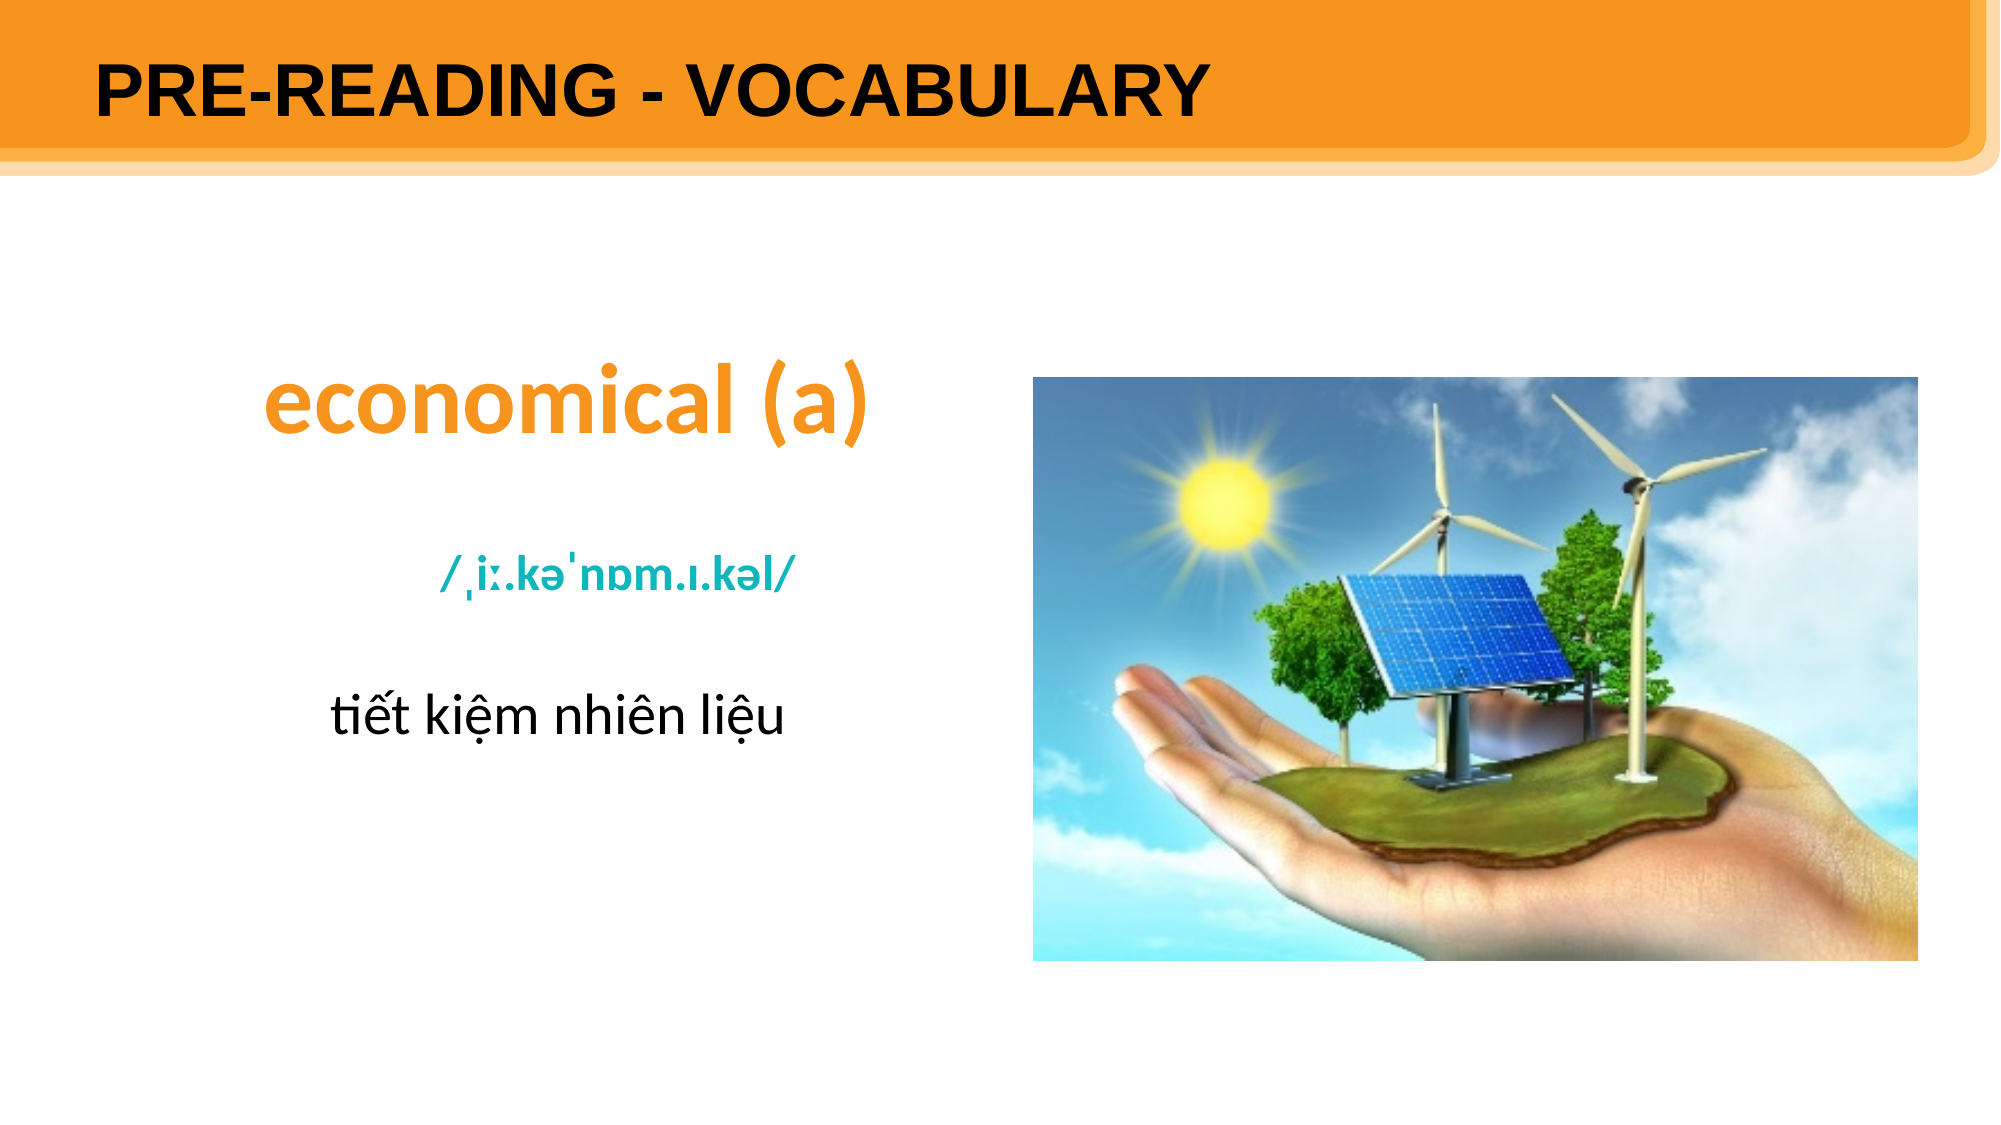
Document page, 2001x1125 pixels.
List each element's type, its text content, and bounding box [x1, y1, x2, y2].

text_box /ˌiː.kəˈnɒm.ɪ.kəl/ [425, 533, 811, 609]
text_box economical (a) [150, 332, 1009, 441]
text_box tiết kiệm nhiên liệu [226, 668, 891, 754]
picture [1033, 377, 1918, 961]
picture [0, 0, 2000, 177]
